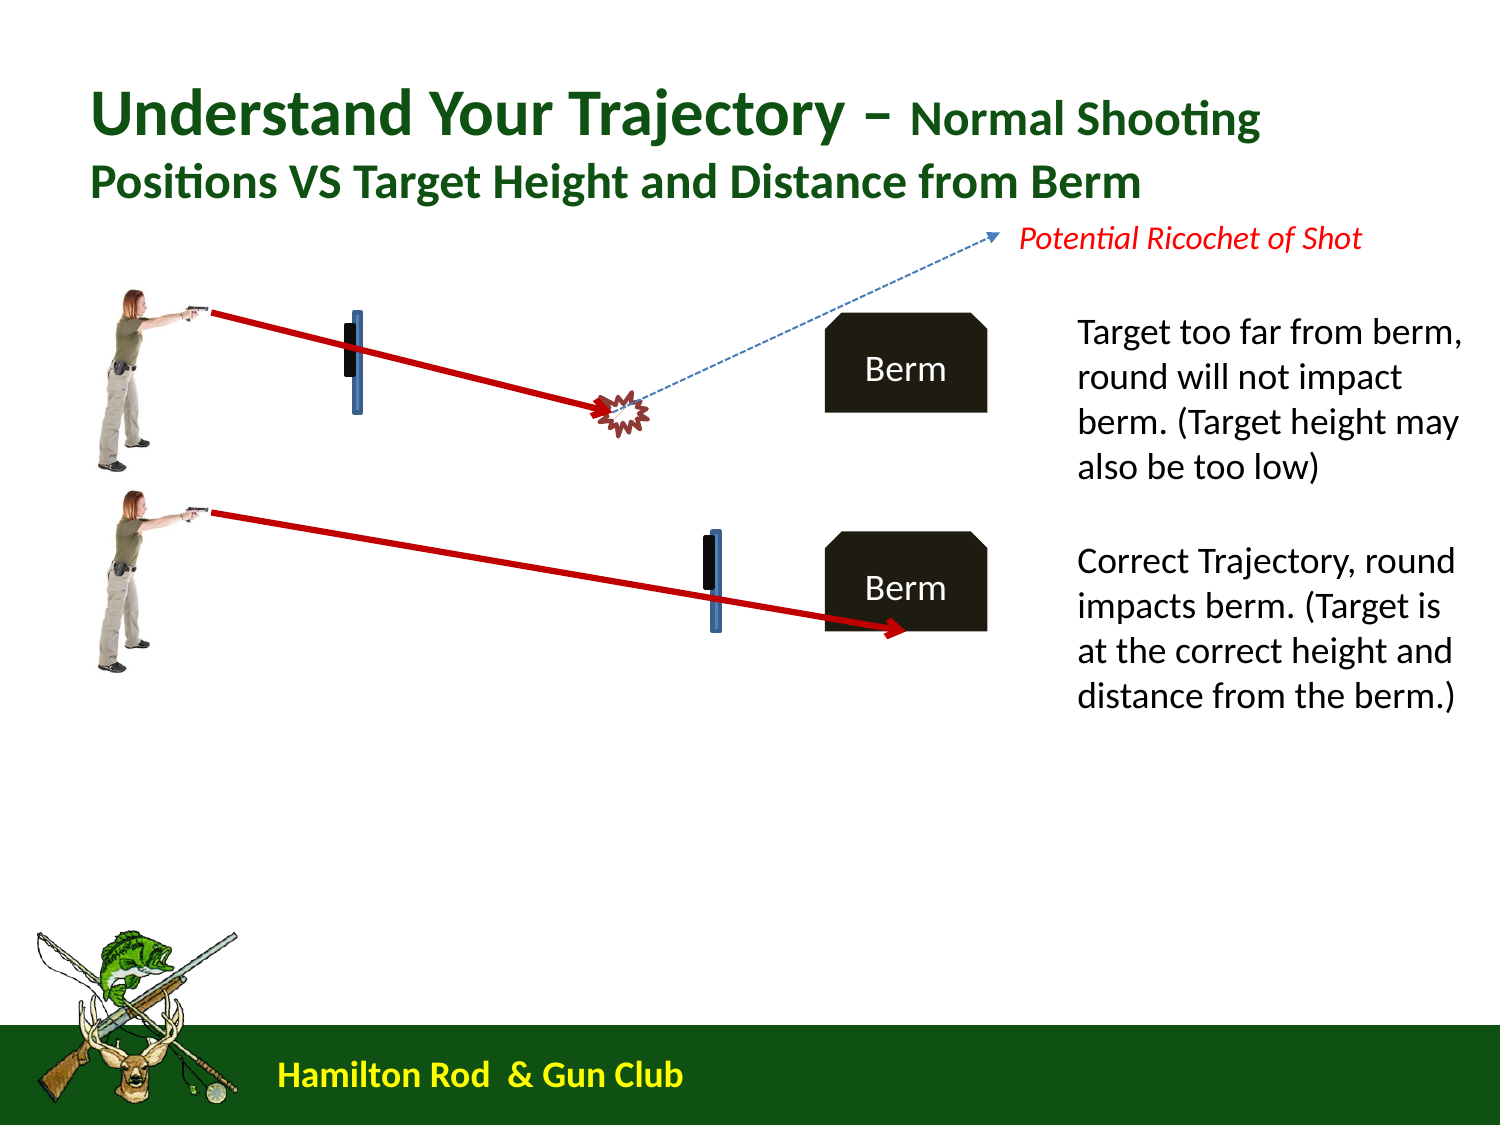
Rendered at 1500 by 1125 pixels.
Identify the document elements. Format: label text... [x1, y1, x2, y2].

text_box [210, 312, 607, 413]
text_box [597, 421, 643, 439]
title Understand Your Trajectory – Normal Shooting Positions VS Target Height and Distance from Berm [75, 45, 1425, 233]
picture [87, 287, 212, 474]
text_box Berm [822, 529, 990, 634]
text_box Potential Ricochet of Shot [1004, 208, 1450, 264]
text_box [710, 602, 722, 633]
picture [37, 930, 238, 1104]
picture [87, 488, 212, 675]
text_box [612, 232, 1001, 413]
text_box Target too far from berm, round will not impact berm. (Target height may also be too low) [1062, 299, 1484, 495]
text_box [210, 512, 826, 582]
text_box Correct Trajectory, round impacts berm. (Target is at the correct height and distance from the berm.) [1062, 528, 1480, 724]
text_box [710, 591, 722, 596]
